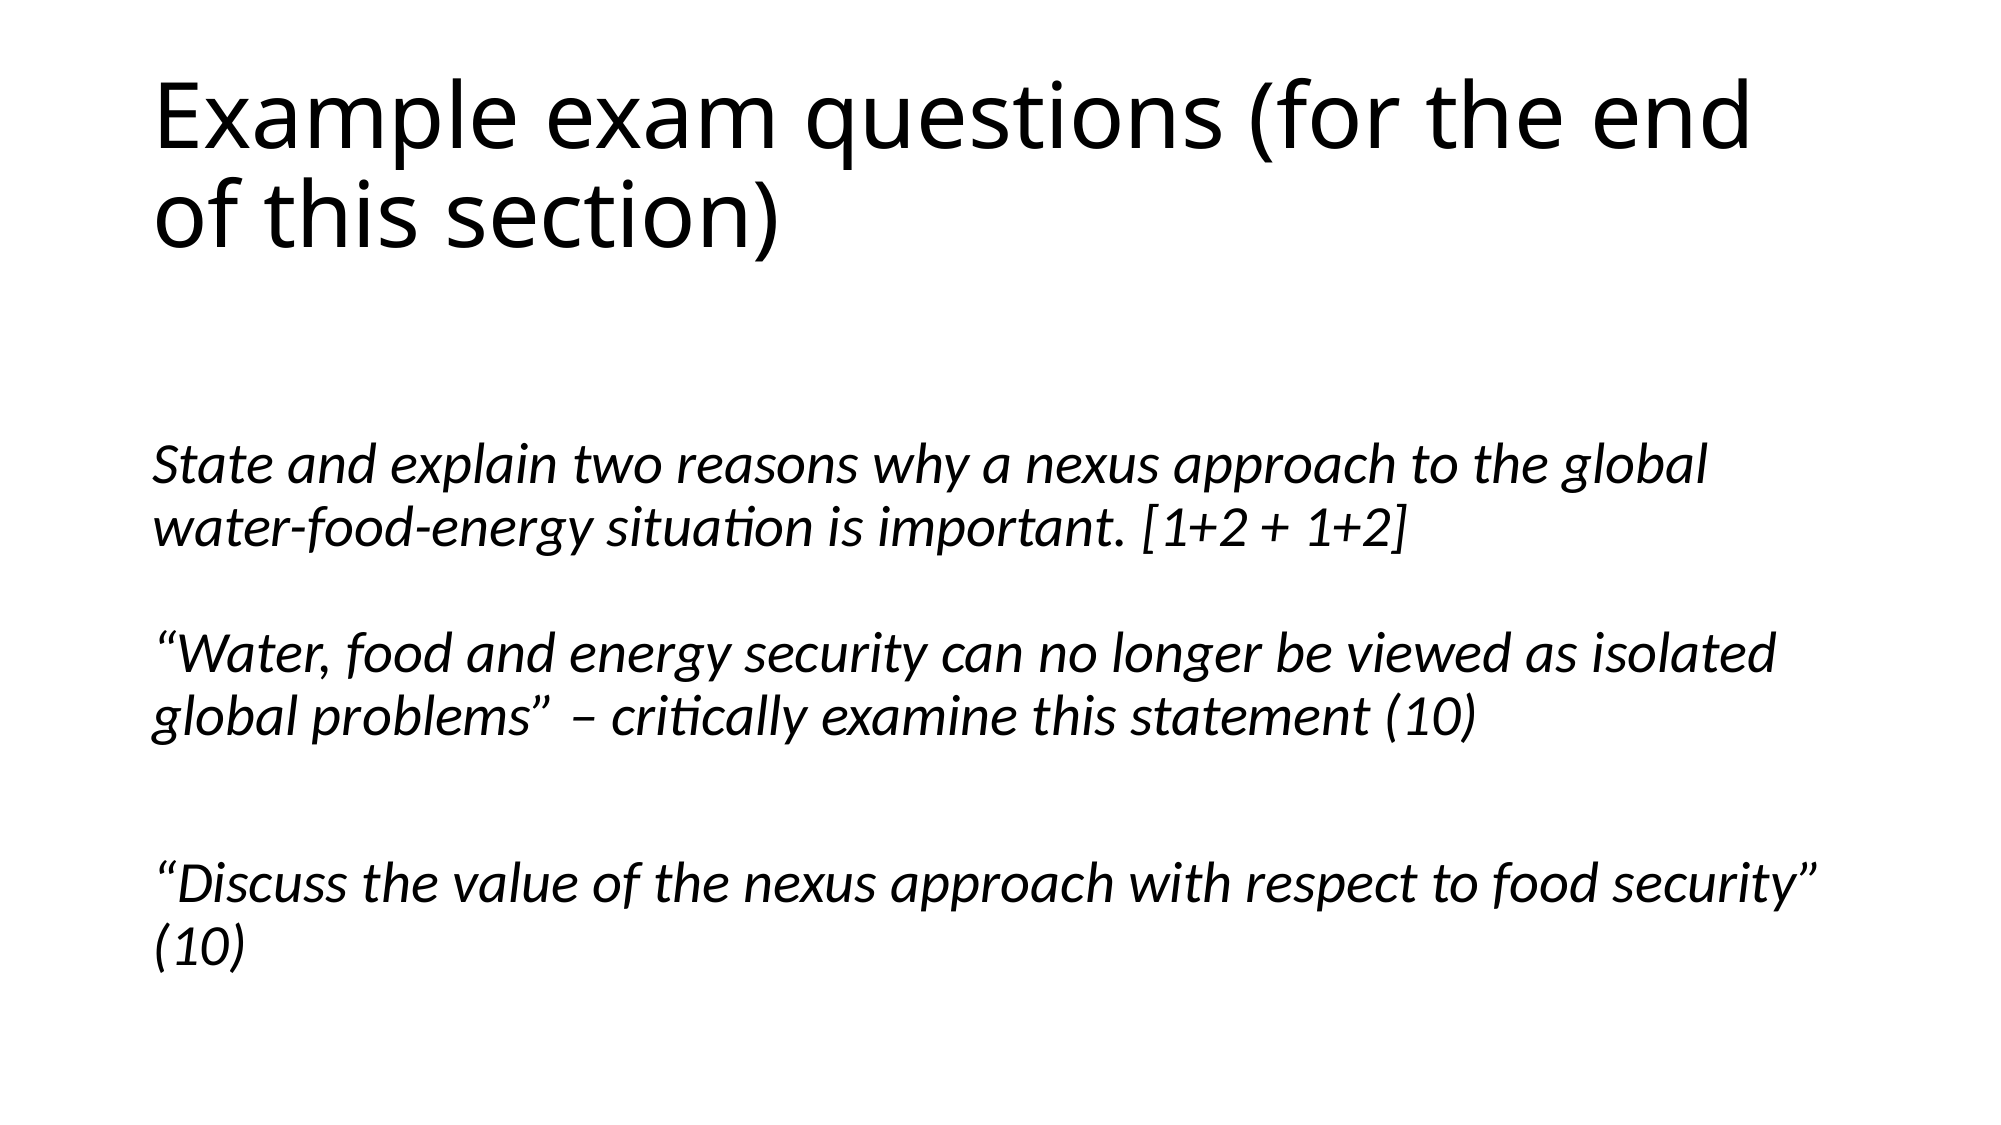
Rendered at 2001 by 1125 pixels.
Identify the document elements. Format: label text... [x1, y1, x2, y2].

title Example exam questions (for the end of this section) [137, 59, 1863, 278]
list State and explain two reasons why a nexus approach to the global water-food-energy situation is important. [1+2 + 1+2] “Water, food and energy security can no longer be viewed as isolated global problems” – critically examine this statement (10) “Discuss the value of the nexus approach with respect to food security” (10) [137, 299, 1863, 1014]
